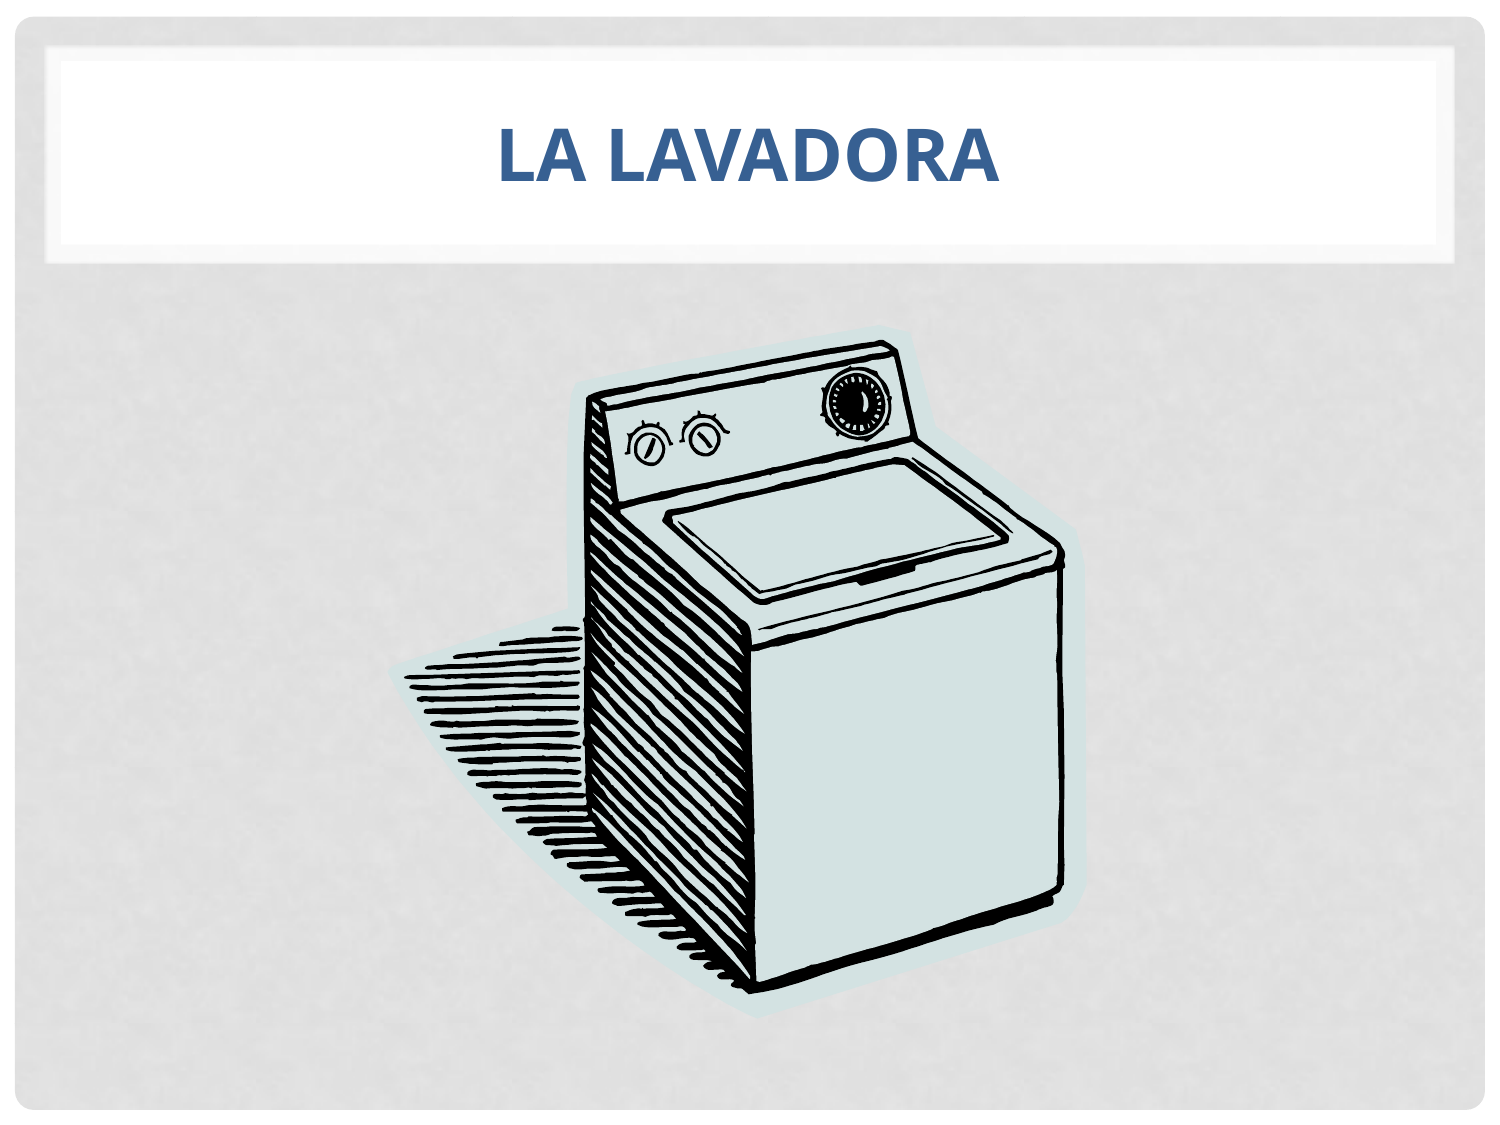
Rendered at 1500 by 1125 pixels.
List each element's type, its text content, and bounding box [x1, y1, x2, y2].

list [387, 324, 1087, 1019]
title La lavadora [69, 66, 1425, 238]
